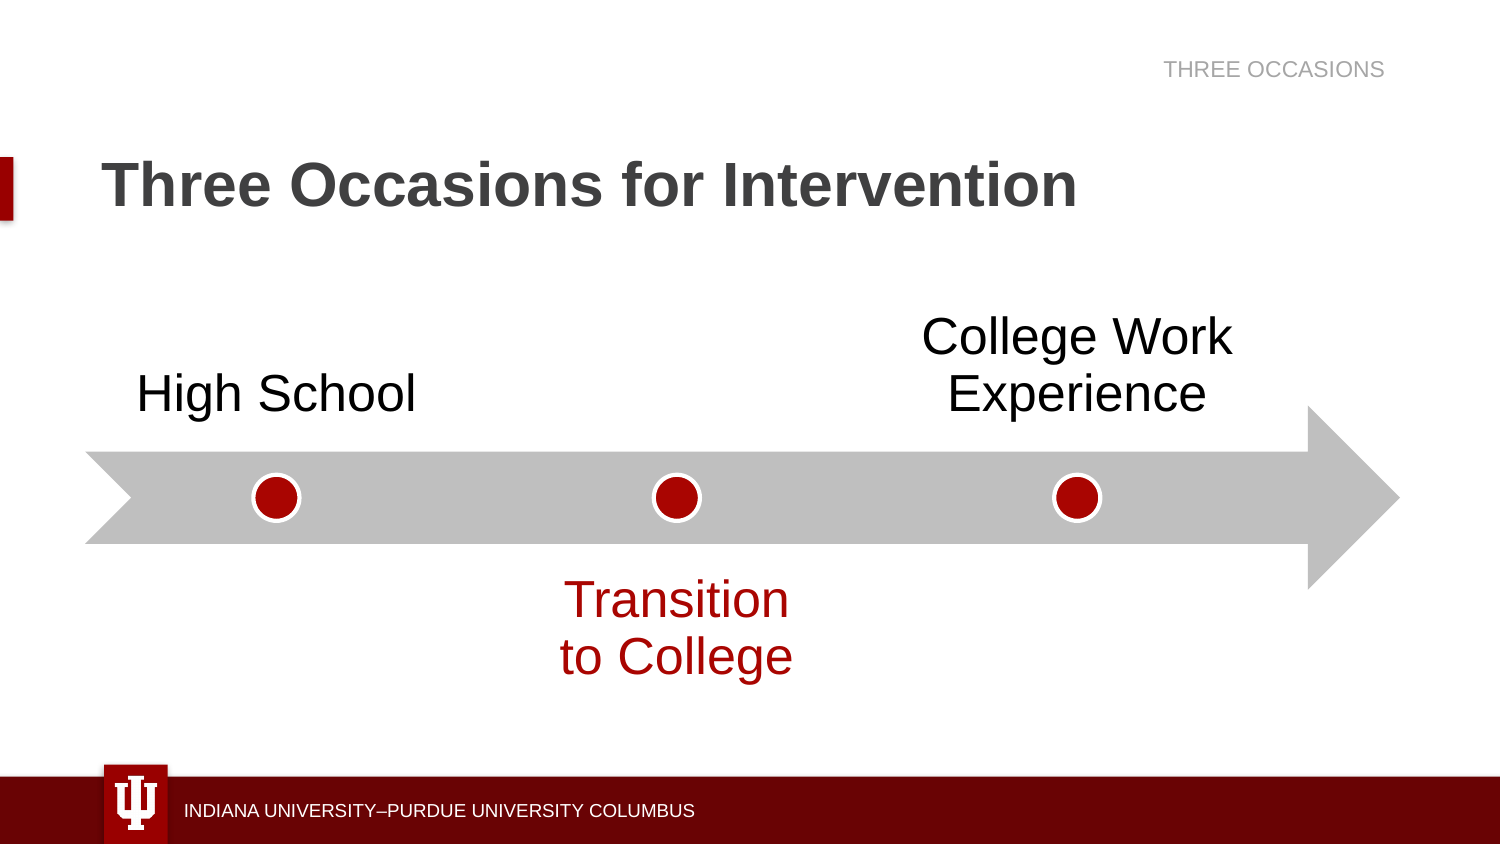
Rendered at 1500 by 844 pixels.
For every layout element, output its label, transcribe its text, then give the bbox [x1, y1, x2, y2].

title Three Occasions for Intervention [86, 124, 1400, 240]
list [84, 266, 1401, 729]
list THREE OCCASIONS [792, 46, 1400, 89]
